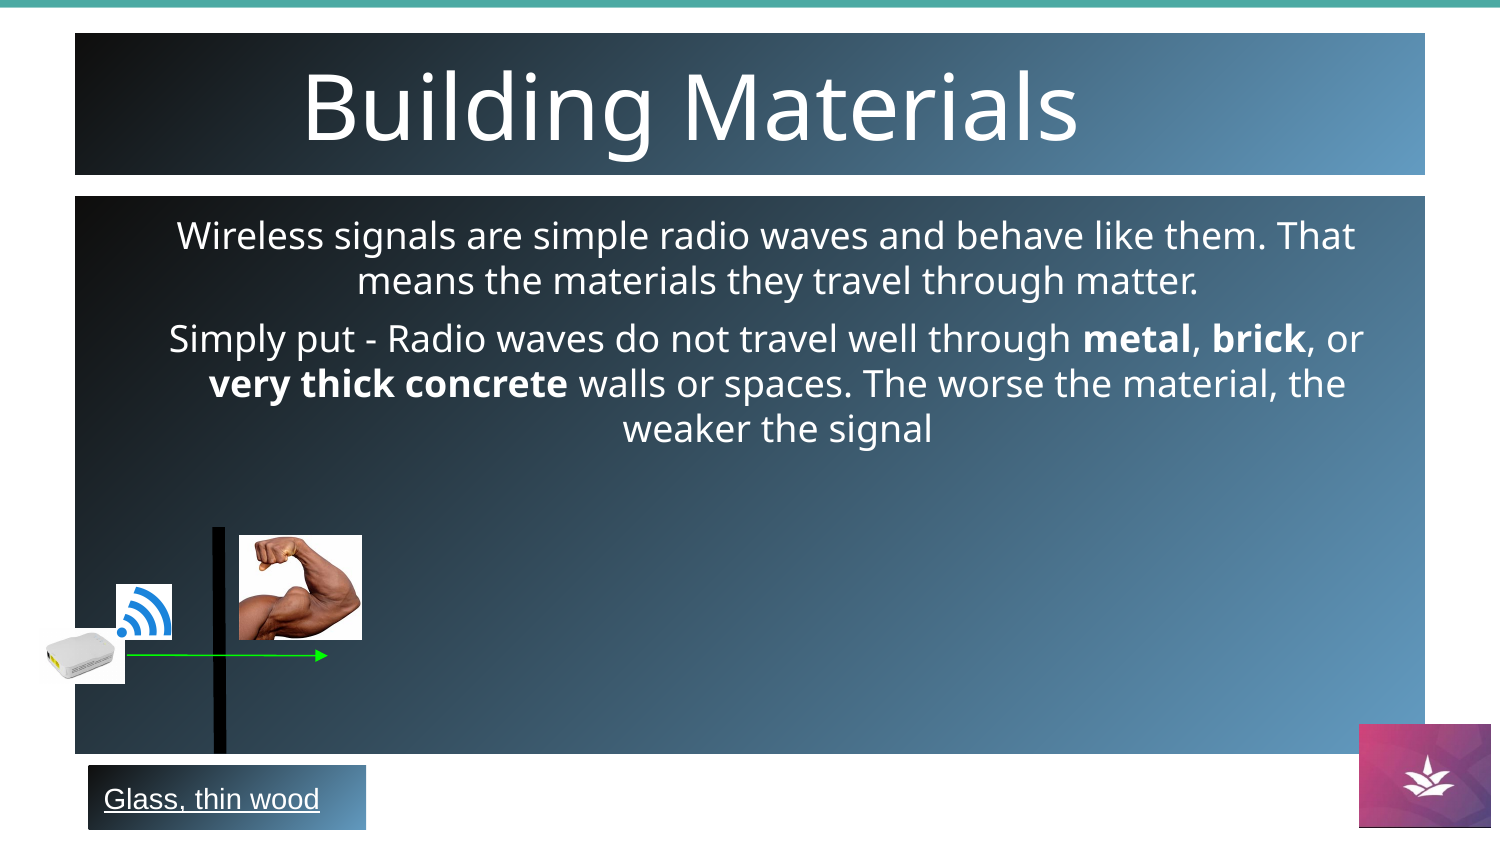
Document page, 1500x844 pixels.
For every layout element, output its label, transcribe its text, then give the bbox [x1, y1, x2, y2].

picture [39, 584, 172, 684]
picture [239, 535, 362, 640]
picture [1359, 723, 1491, 829]
title Building Materials [75, 33, 1425, 175]
text_box Glass, thin wood [88, 765, 367, 830]
list Wireless signals are simple radio waves and behave like them. That means the materials they travel through matter. Simply put - Radio waves do not travel well through metal, brick, or very thick concrete walls or spaces. The worse the material, the weaker the signal [75, 196, 1425, 754]
